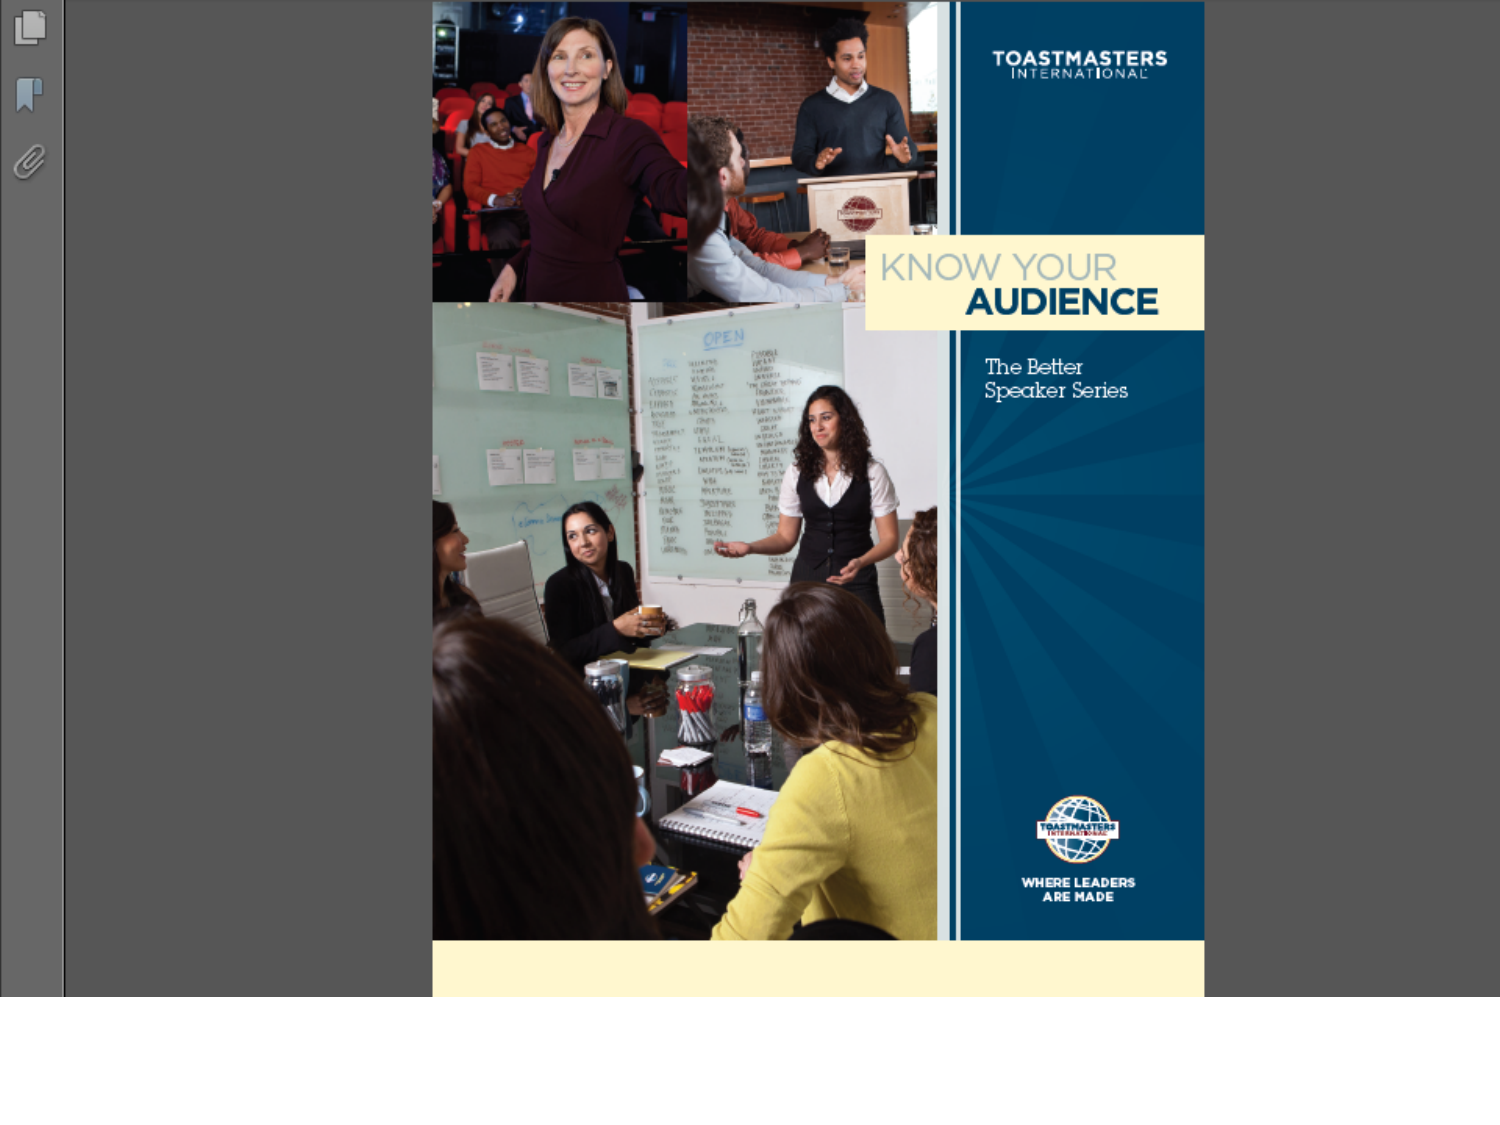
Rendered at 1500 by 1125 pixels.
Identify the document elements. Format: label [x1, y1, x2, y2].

picture [0, 0, 1500, 997]
